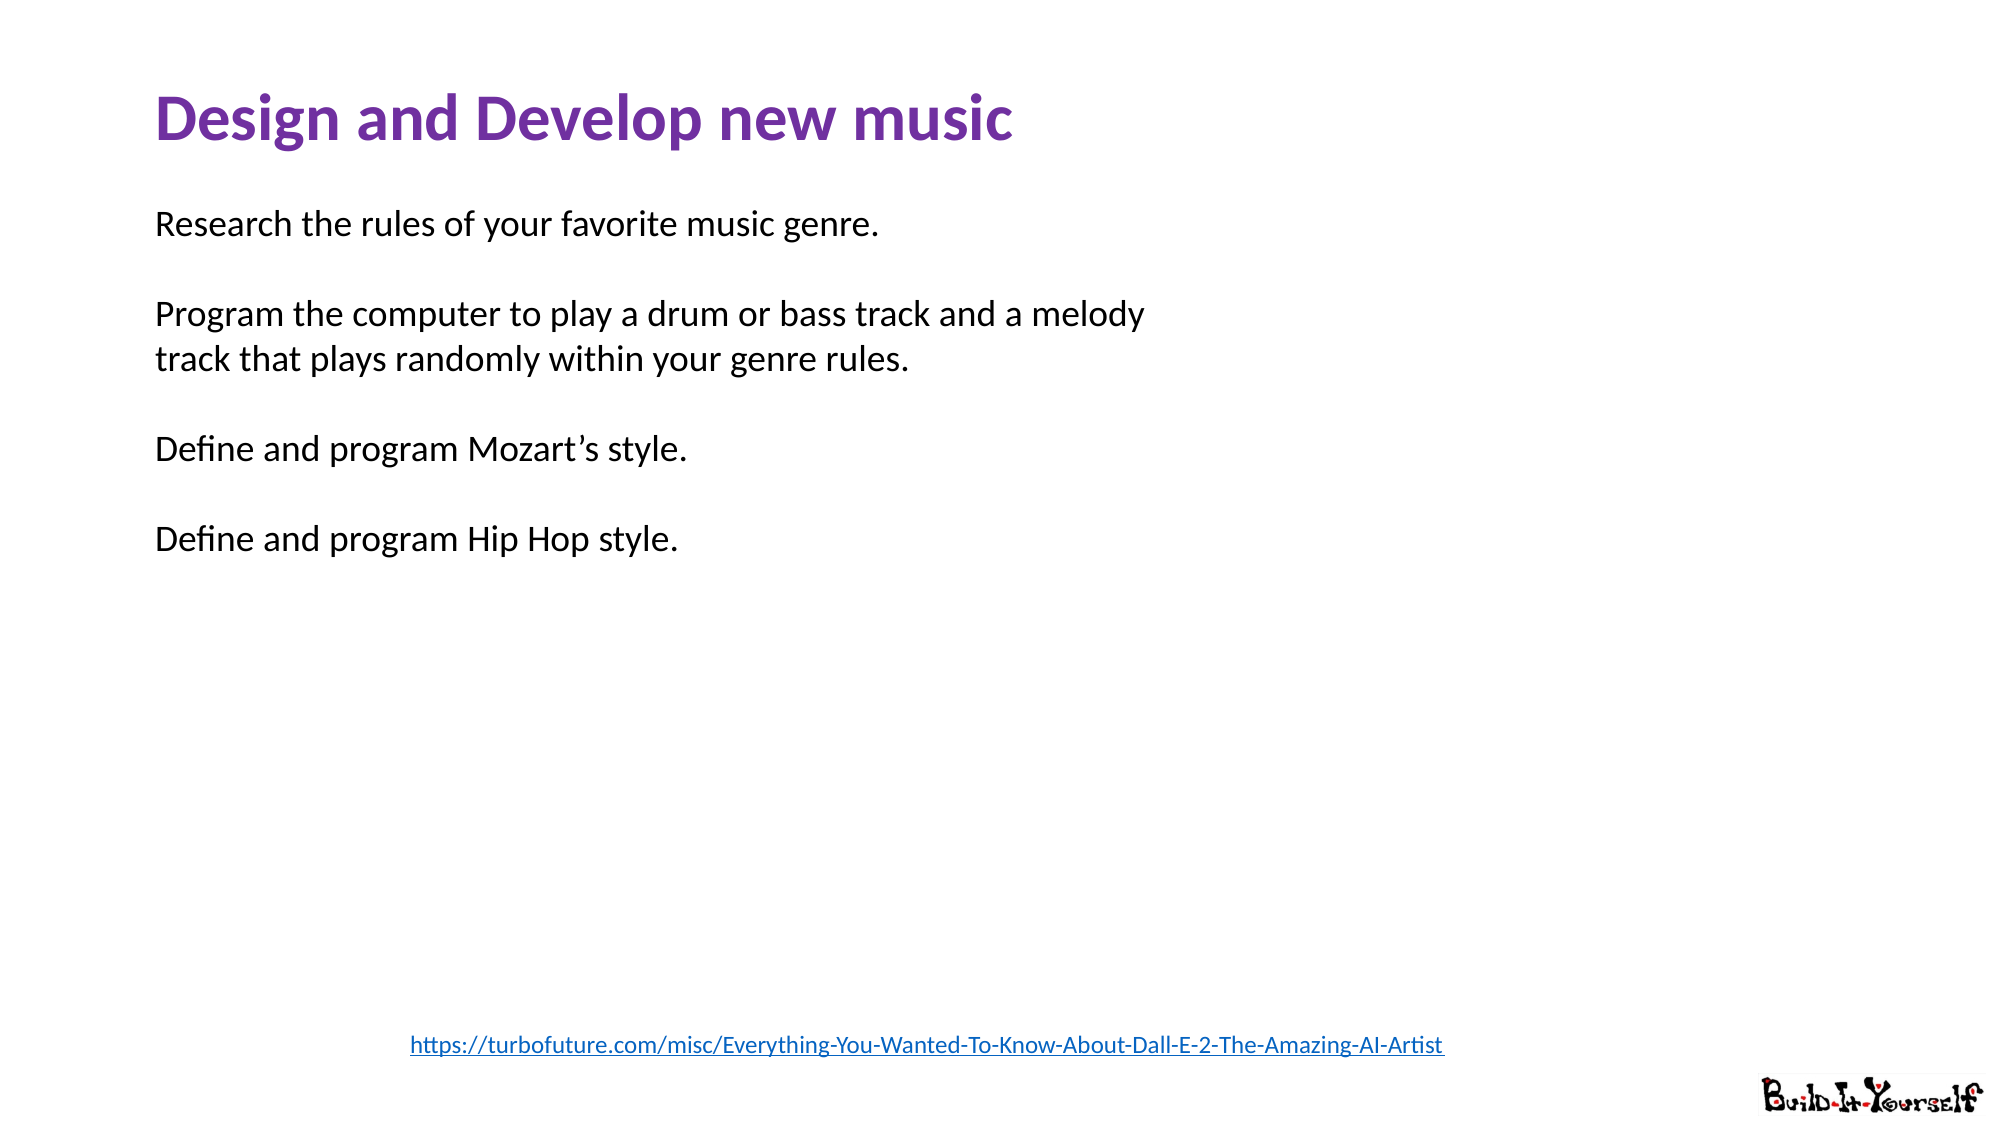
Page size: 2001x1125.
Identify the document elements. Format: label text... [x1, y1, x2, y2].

text_box Design and Develop new music Research the rules of your favorite music genre. Program the computer to play a drum or bass track and a melody track that plays randomly within your genre rules. Define and program Mozart’s style. Define and program Hip Hop style. [140, 66, 1220, 746]
text_box https://turbofuture.com/misc/Everything-You-Wanted-To-Know-About-Dall-E-2-The-Amazing-AI-Artist [395, 1020, 1460, 1096]
picture [1758, 1073, 1986, 1116]
